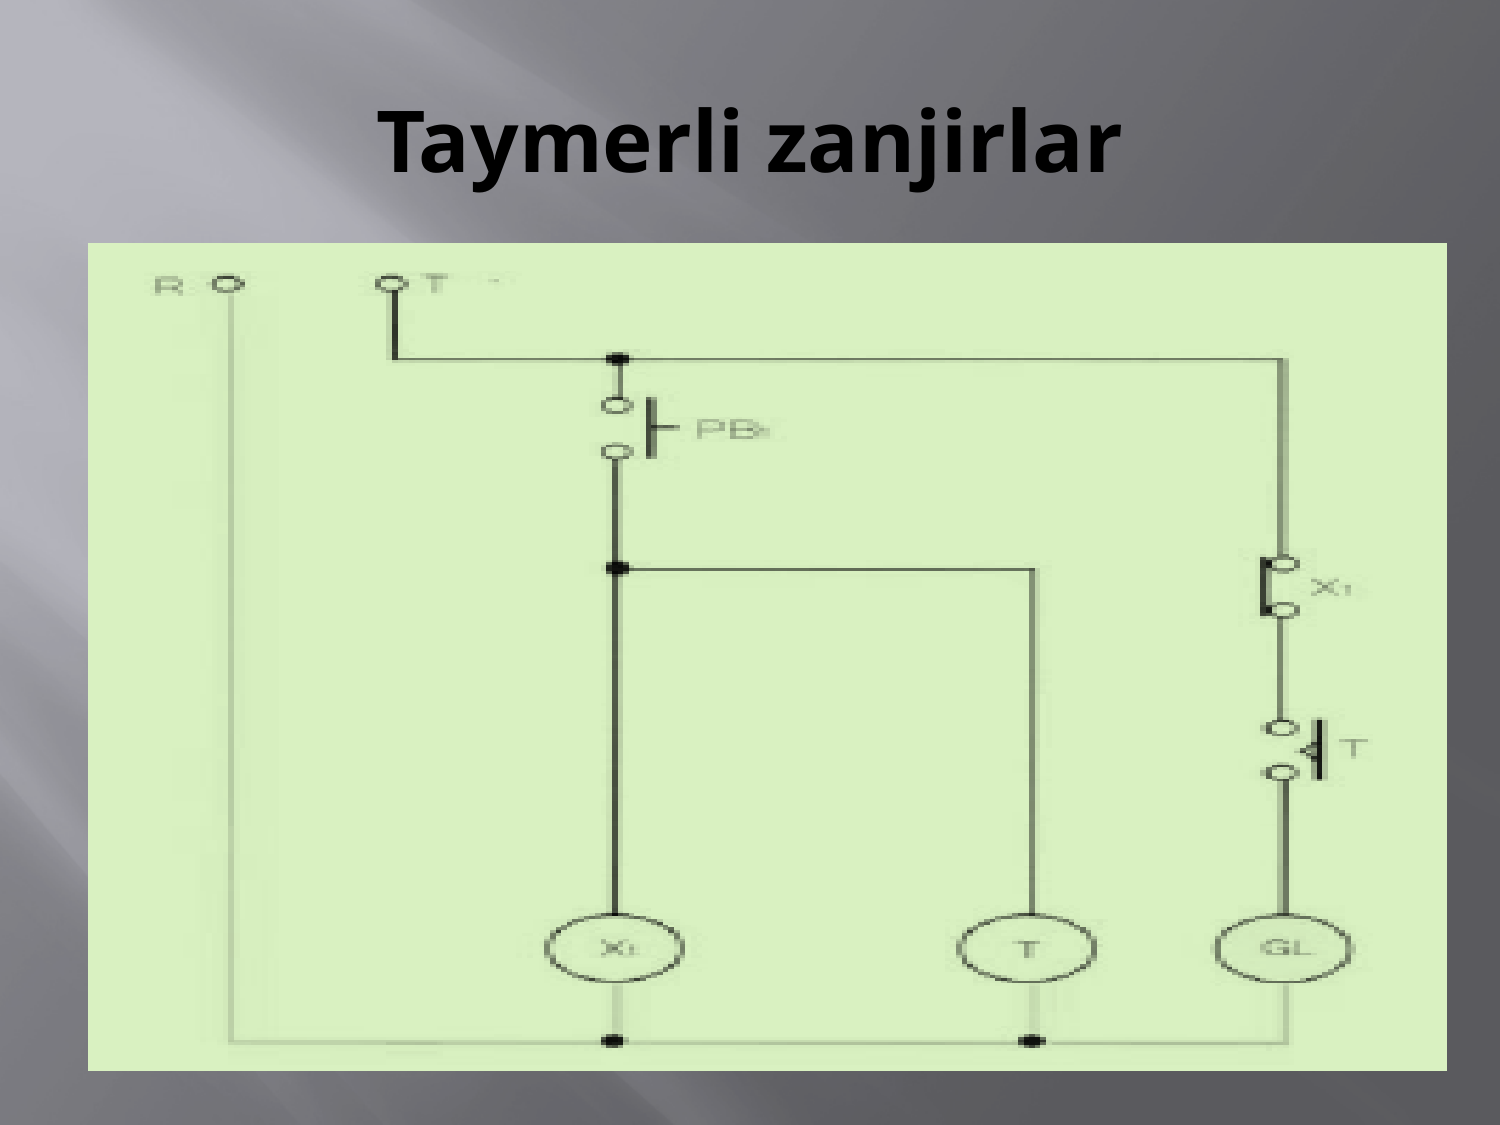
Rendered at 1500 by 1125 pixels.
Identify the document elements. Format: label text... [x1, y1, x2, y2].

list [88, 243, 1448, 1071]
title Taymerli zanjirlar [75, 45, 1425, 233]
